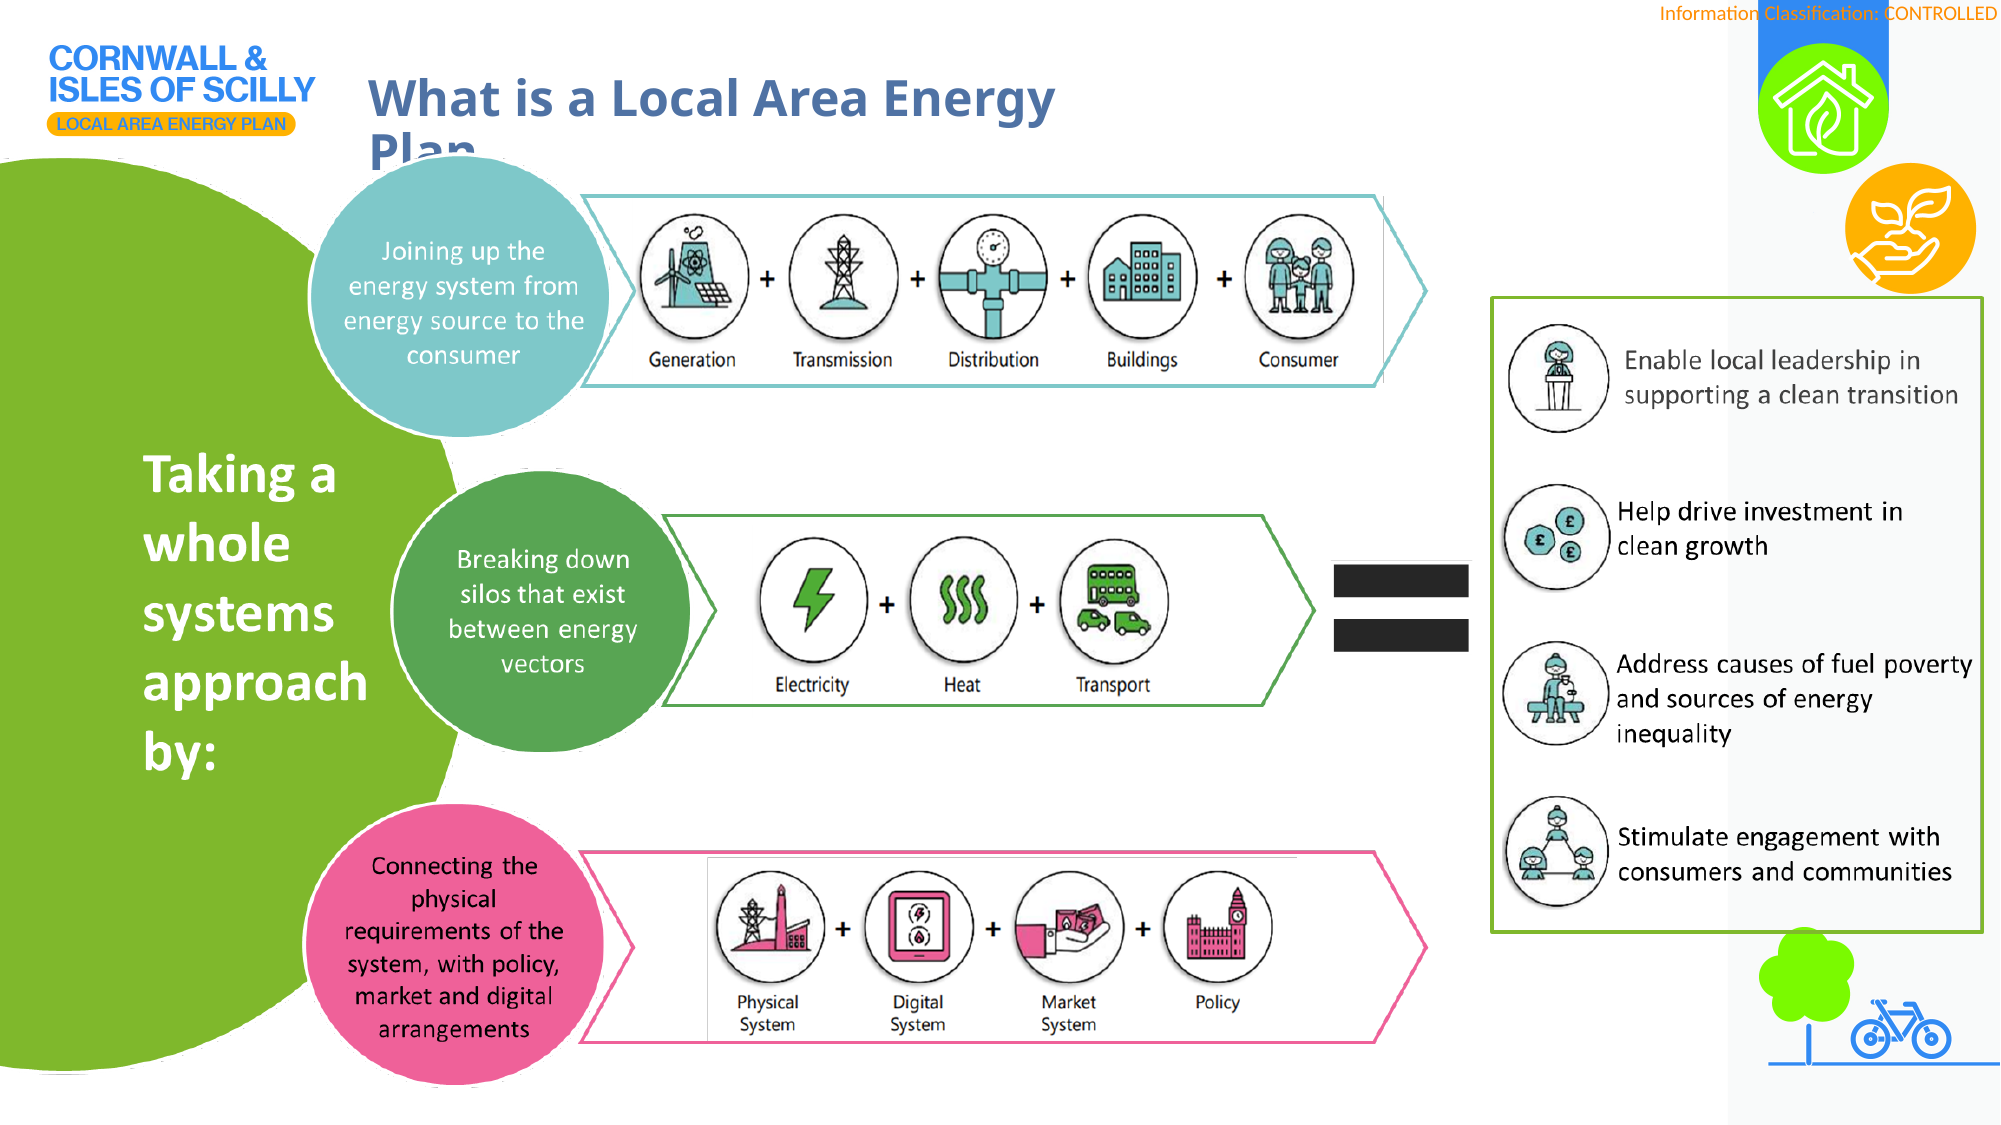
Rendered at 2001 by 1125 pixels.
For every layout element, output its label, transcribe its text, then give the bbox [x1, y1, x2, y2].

picture [0, 0, 2000, 1125]
text_box What is a Local Area Energy Plan [353, 65, 1149, 152]
